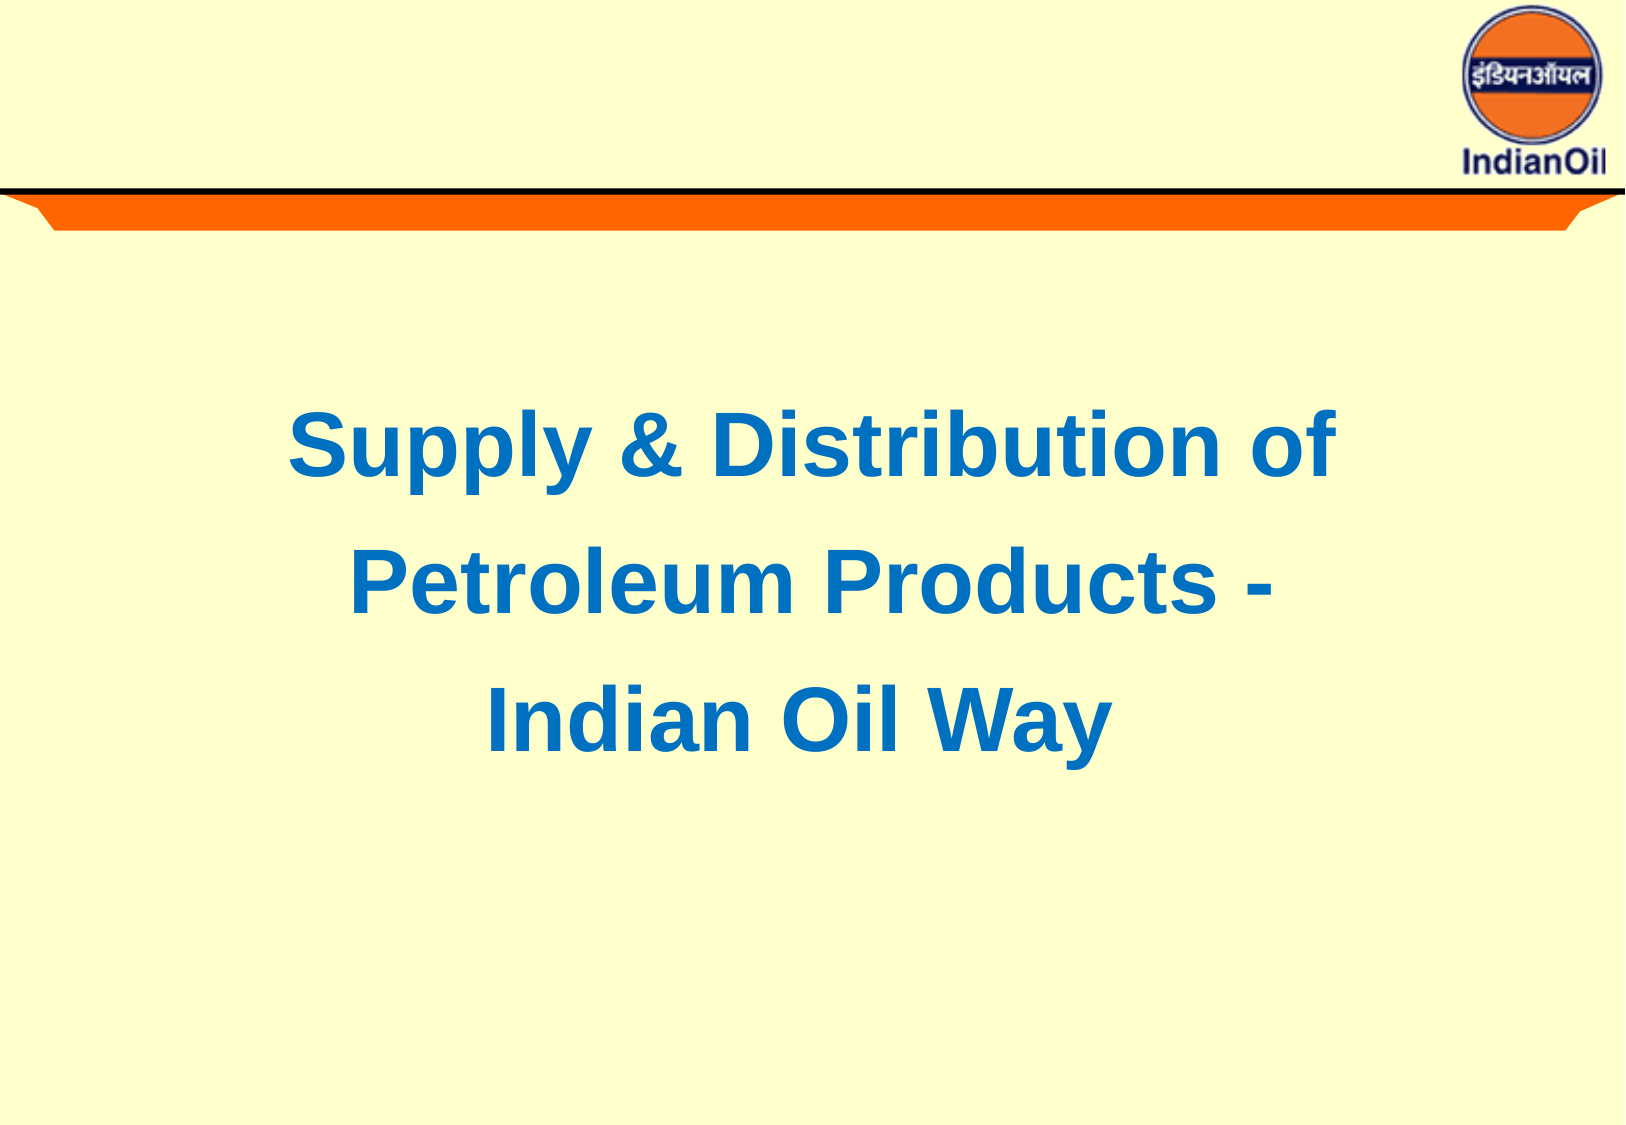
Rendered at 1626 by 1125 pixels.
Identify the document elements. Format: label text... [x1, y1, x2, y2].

title Supply & Distribution of Petroleum Products - Indian Oil Way [121, 349, 1504, 591]
picture [1448, 0, 1625, 186]
